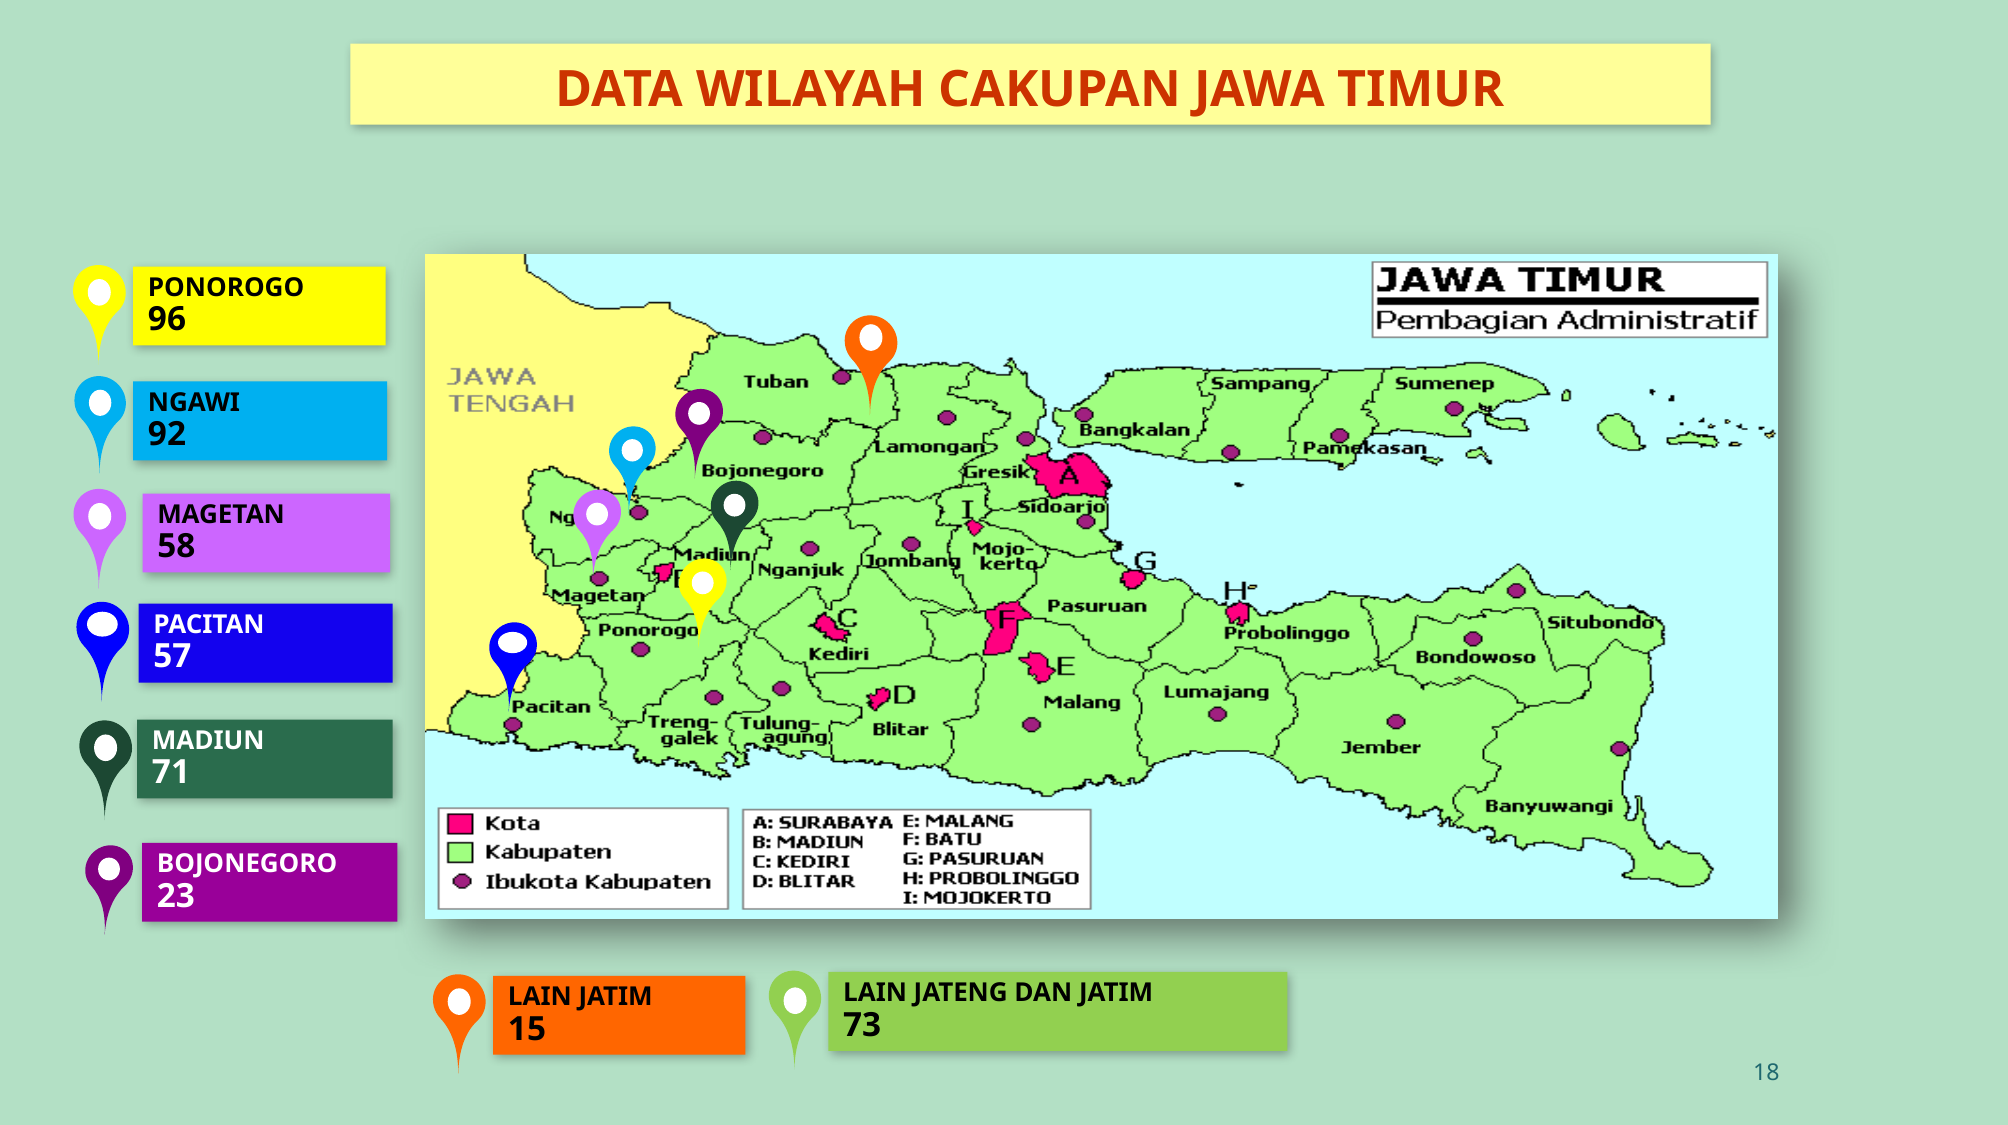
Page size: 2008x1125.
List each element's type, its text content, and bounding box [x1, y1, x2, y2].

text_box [425, 254, 1778, 919]
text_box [73, 488, 391, 574]
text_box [73, 264, 386, 347]
text_box [97, 856, 121, 882]
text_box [433, 973, 746, 1056]
text_box BOJONEGORO 23 [142, 842, 398, 922]
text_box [76, 601, 393, 684]
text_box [79, 719, 393, 800]
text_box DATA WILAYAH CAKUPAN JAWA TIMUR [350, 43, 1711, 125]
text_box LAIN JATENG DAN JATIM 73 [828, 971, 1288, 1051]
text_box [769, 969, 821, 1024]
text_box [84, 844, 134, 935]
slide_number 18 [1326, 1042, 1795, 1103]
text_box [74, 375, 388, 462]
